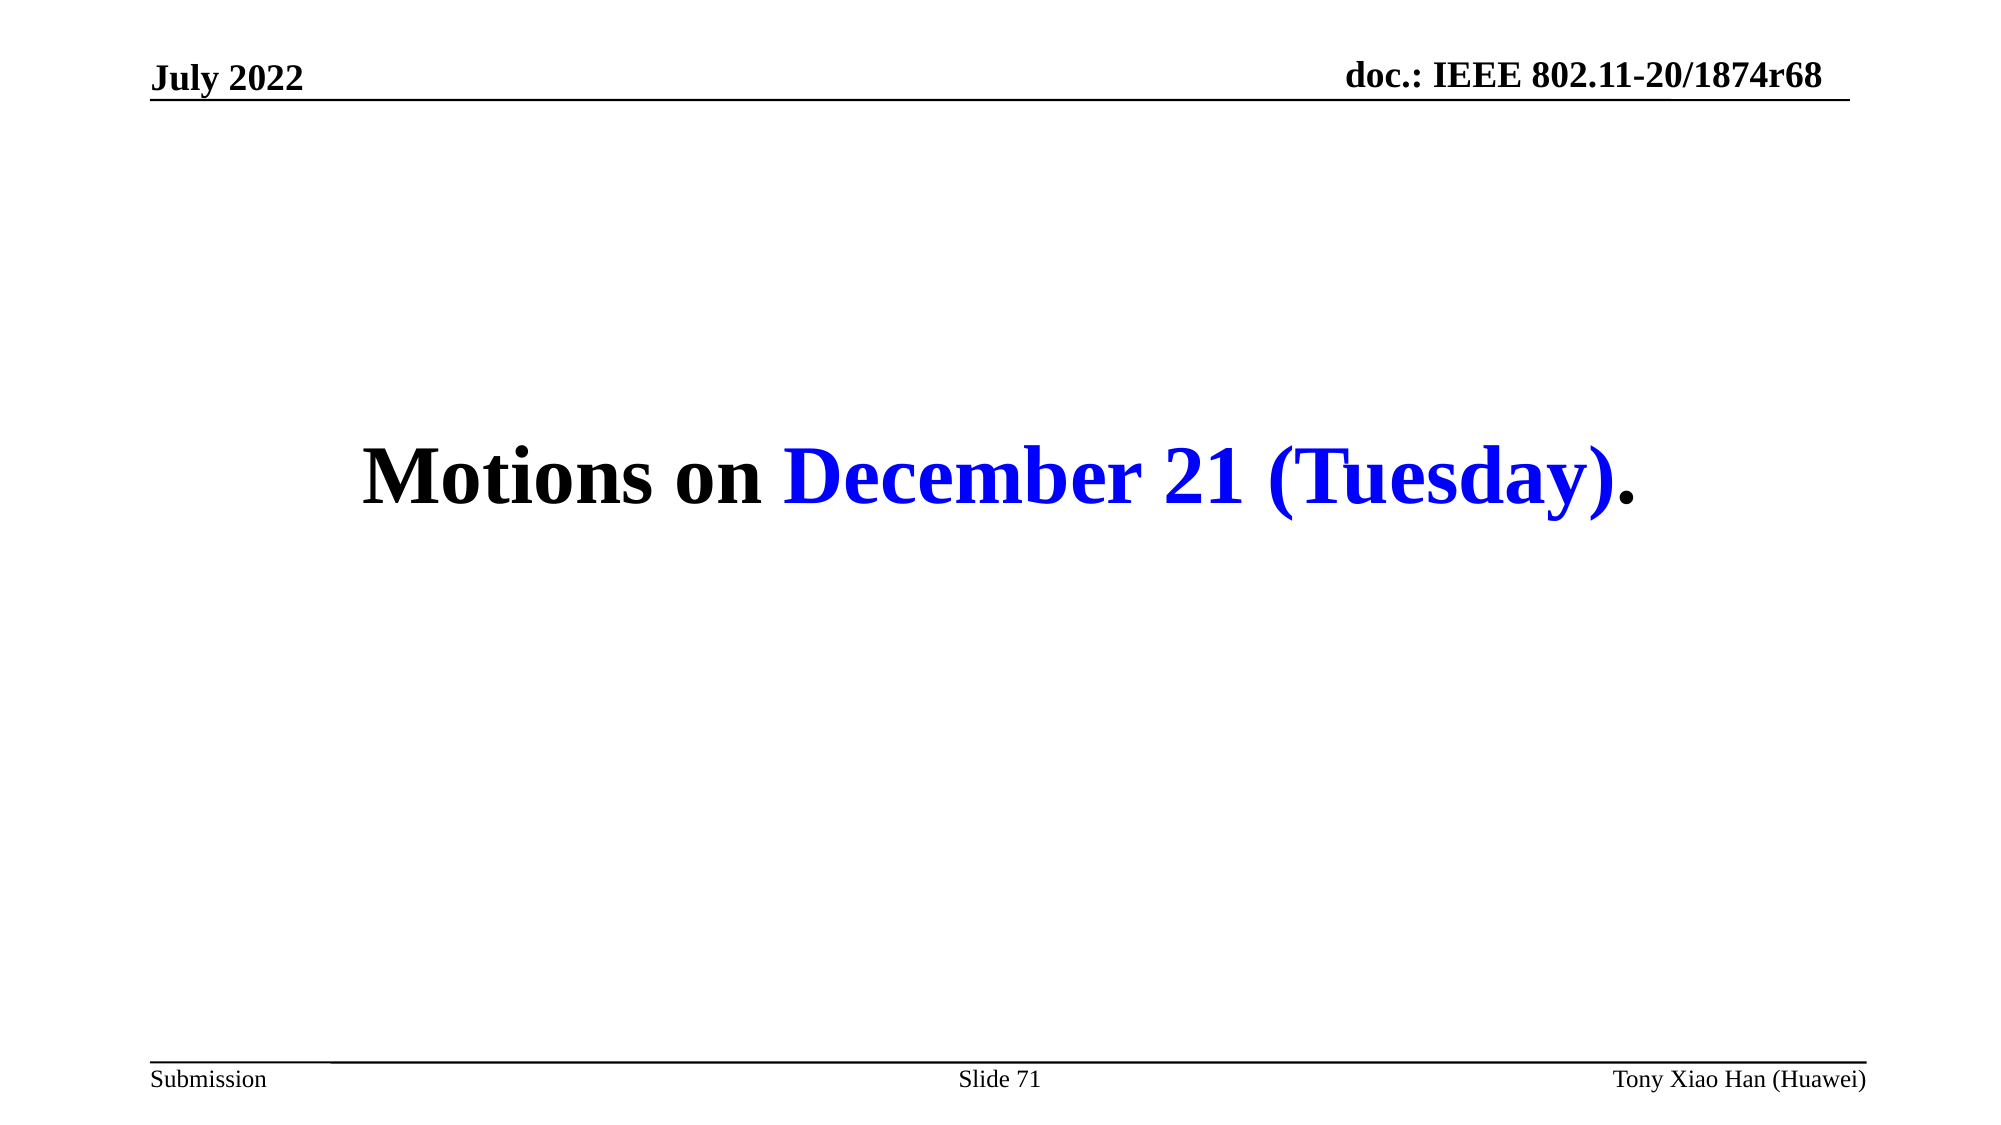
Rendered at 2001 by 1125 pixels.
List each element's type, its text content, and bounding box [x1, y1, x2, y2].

text_box Motions on December 21 (Tuesday). [331, 412, 1669, 950]
